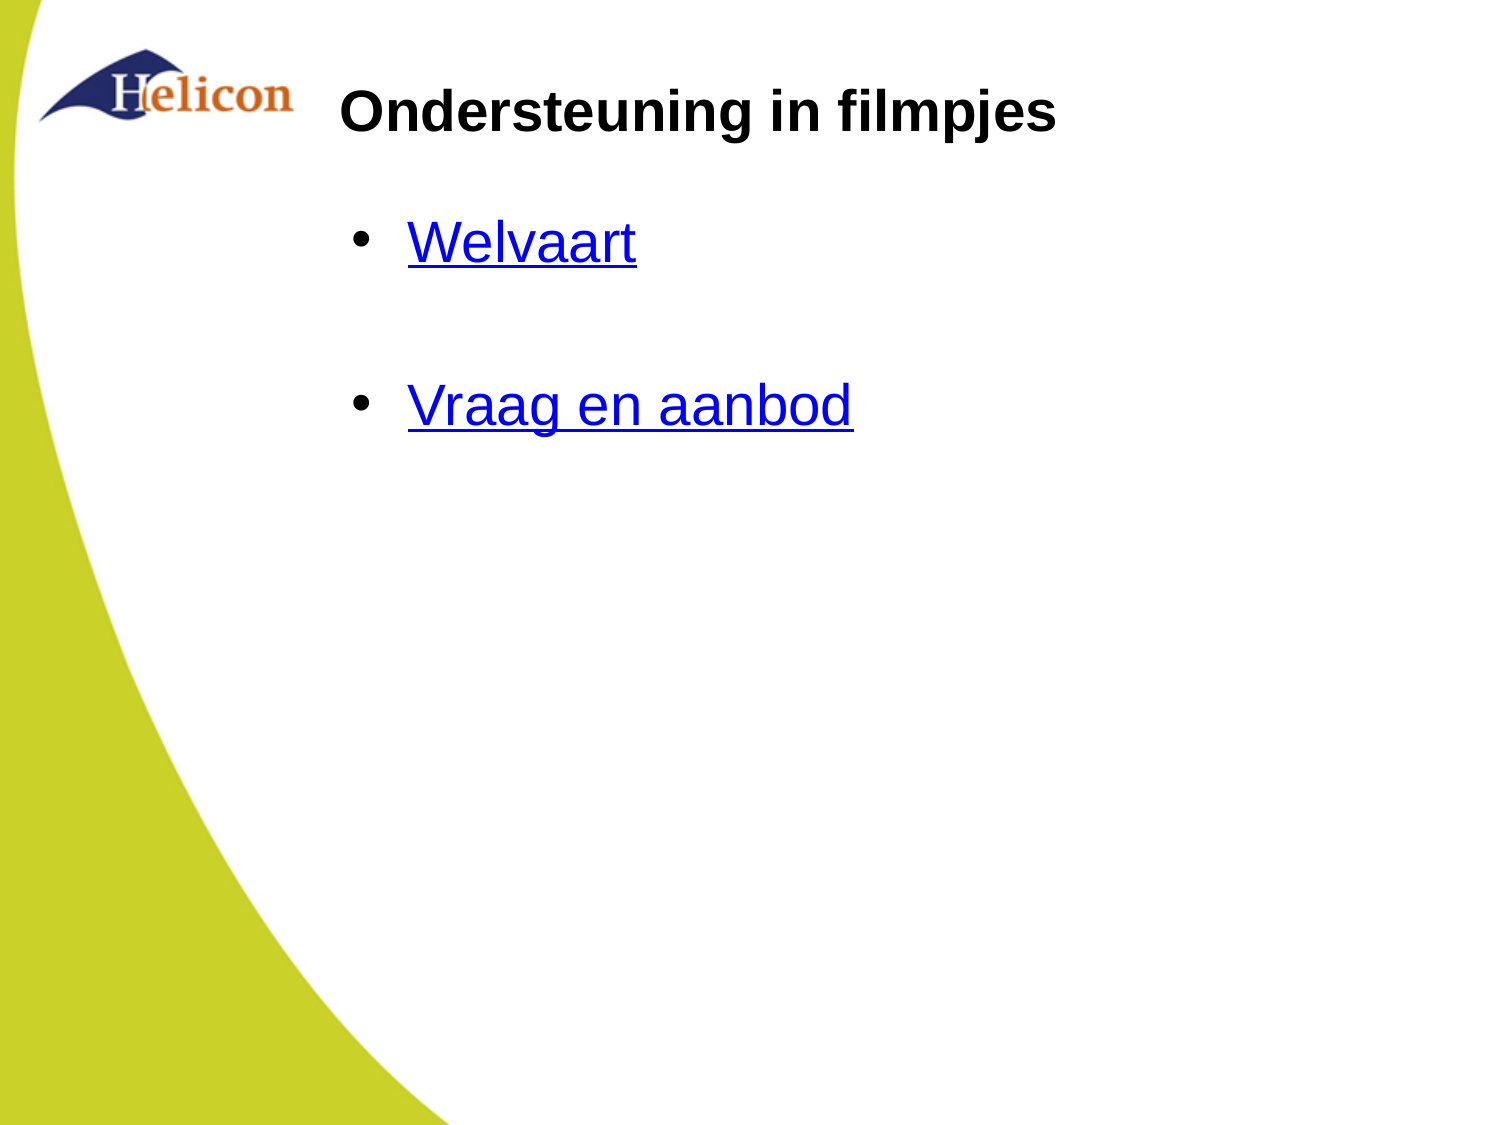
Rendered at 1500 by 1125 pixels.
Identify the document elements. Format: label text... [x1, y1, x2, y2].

title Ondersteuning in filmpjes [324, 54, 1415, 161]
picture [0, 0, 1500, 1125]
list Welvaart Vraag en aanbod [336, 196, 1425, 1005]
